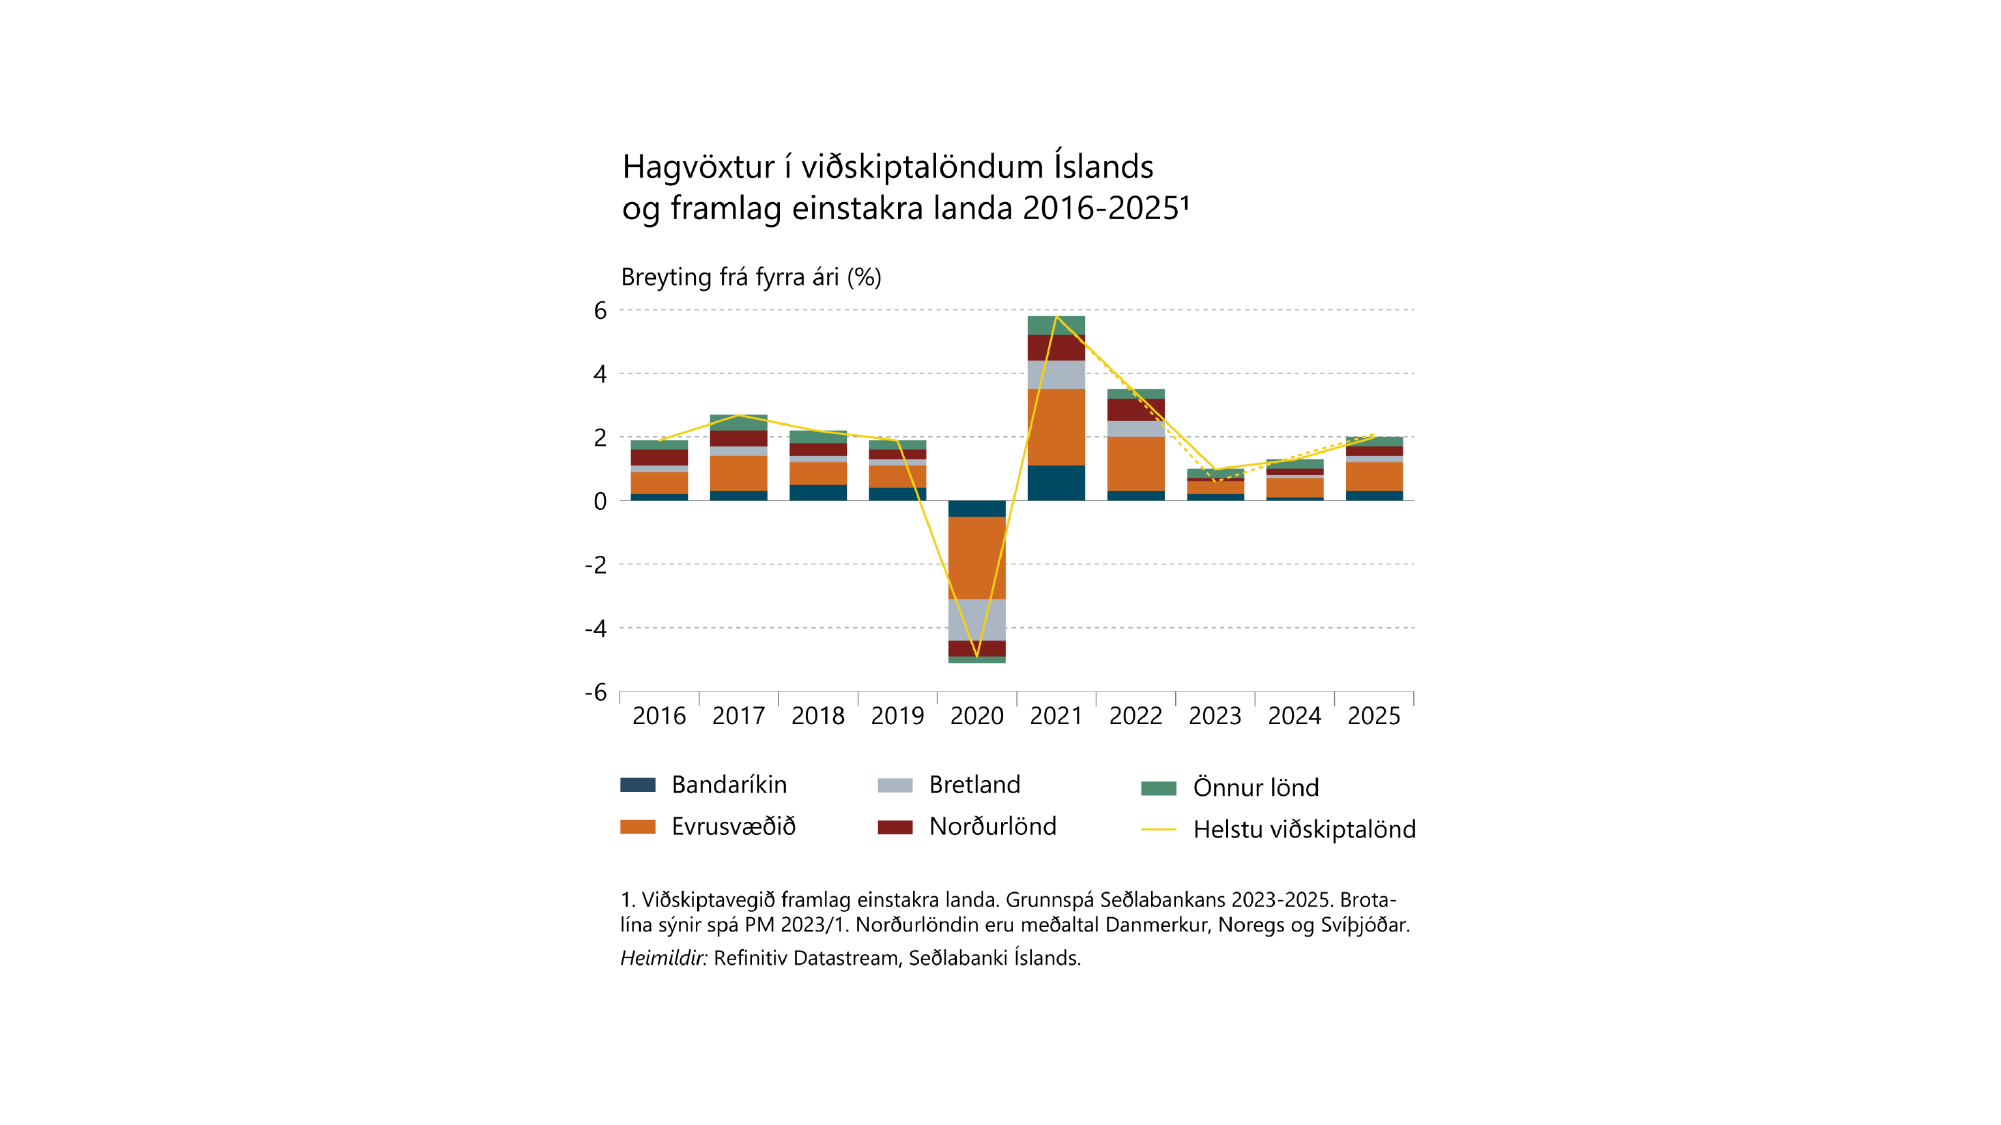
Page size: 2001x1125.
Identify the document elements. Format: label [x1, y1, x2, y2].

picture [583, 146, 1417, 979]
